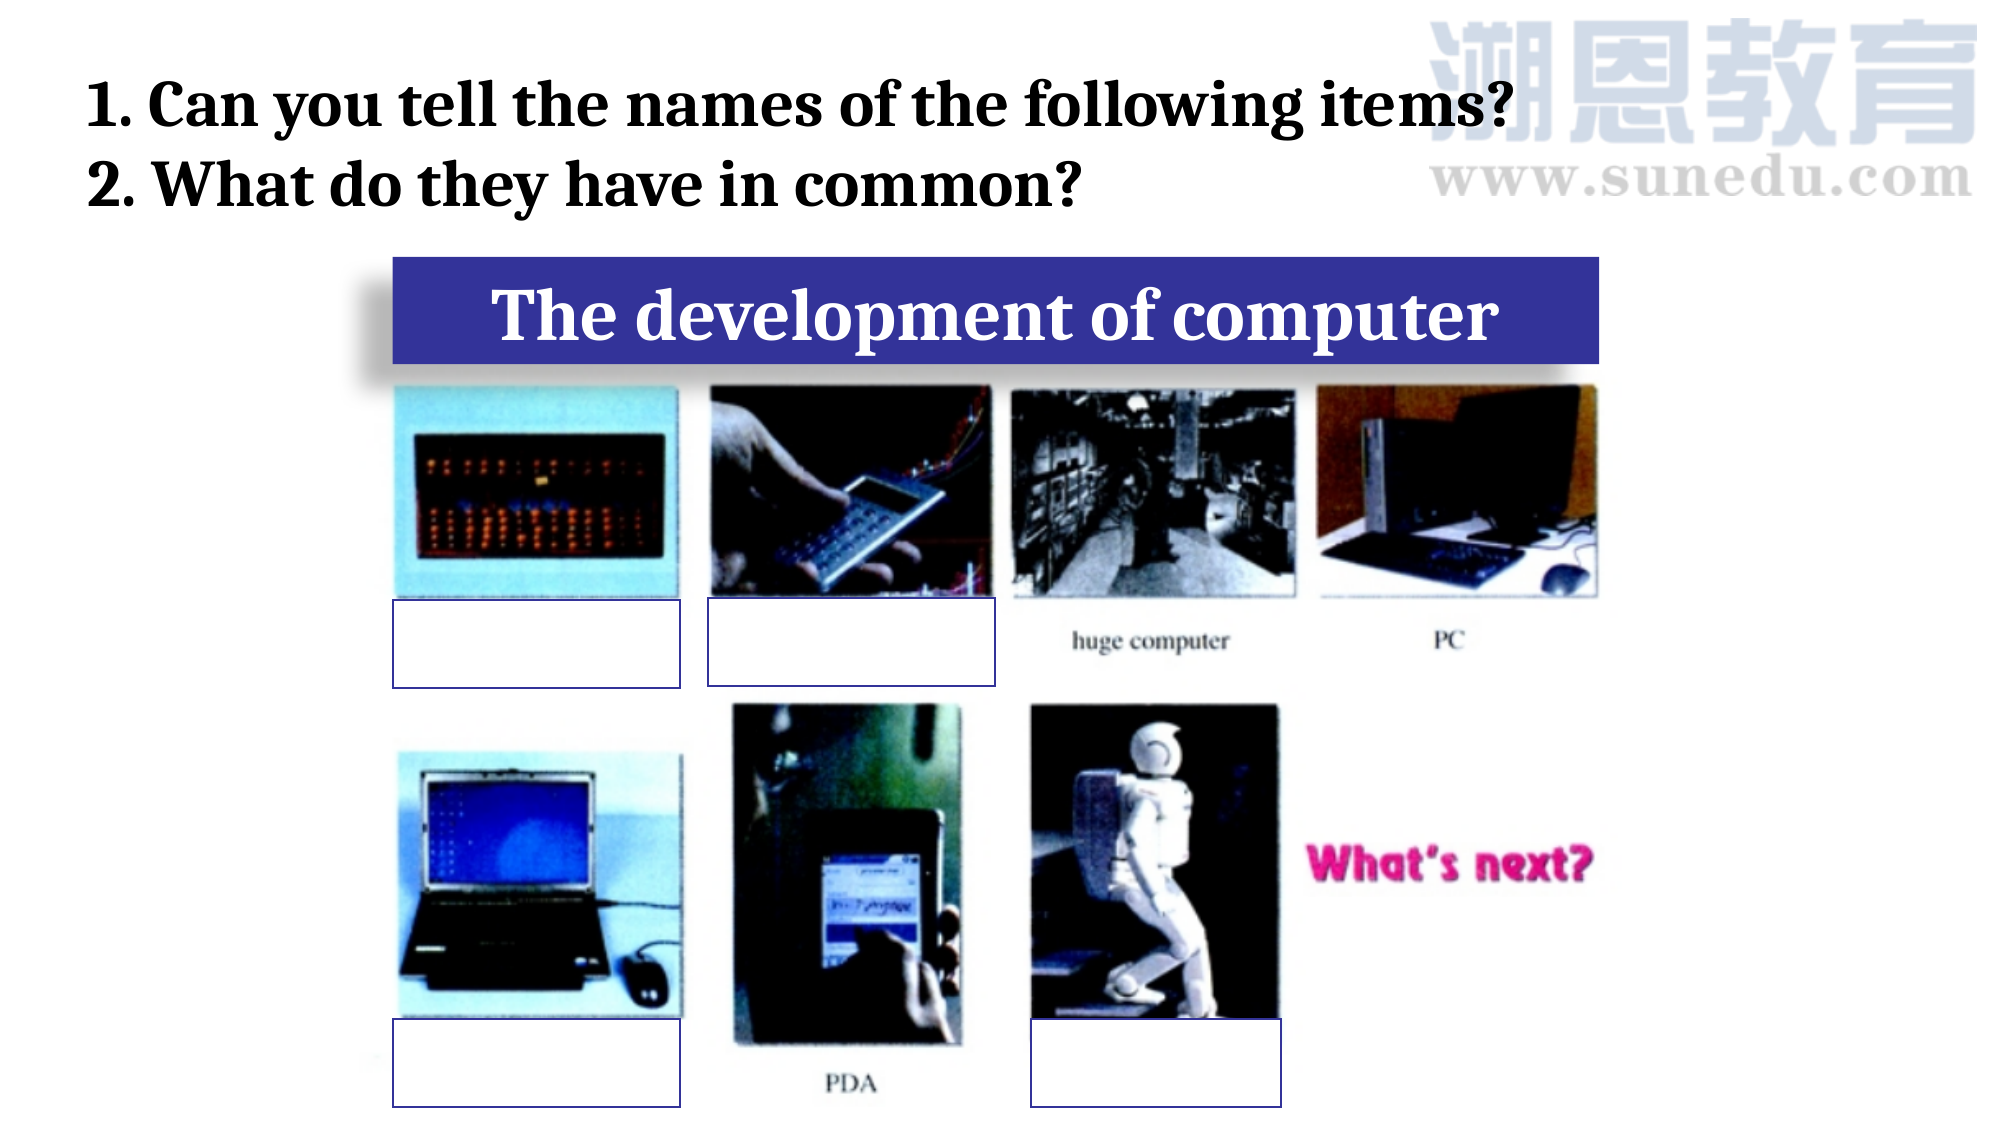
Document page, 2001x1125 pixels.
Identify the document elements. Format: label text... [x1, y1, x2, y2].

text_box 1. Can you tell the names of the following items? 2. What do they have in common? [73, 52, 1600, 228]
text_box The development of computer [392, 256, 1600, 365]
picture [359, 365, 1626, 1107]
